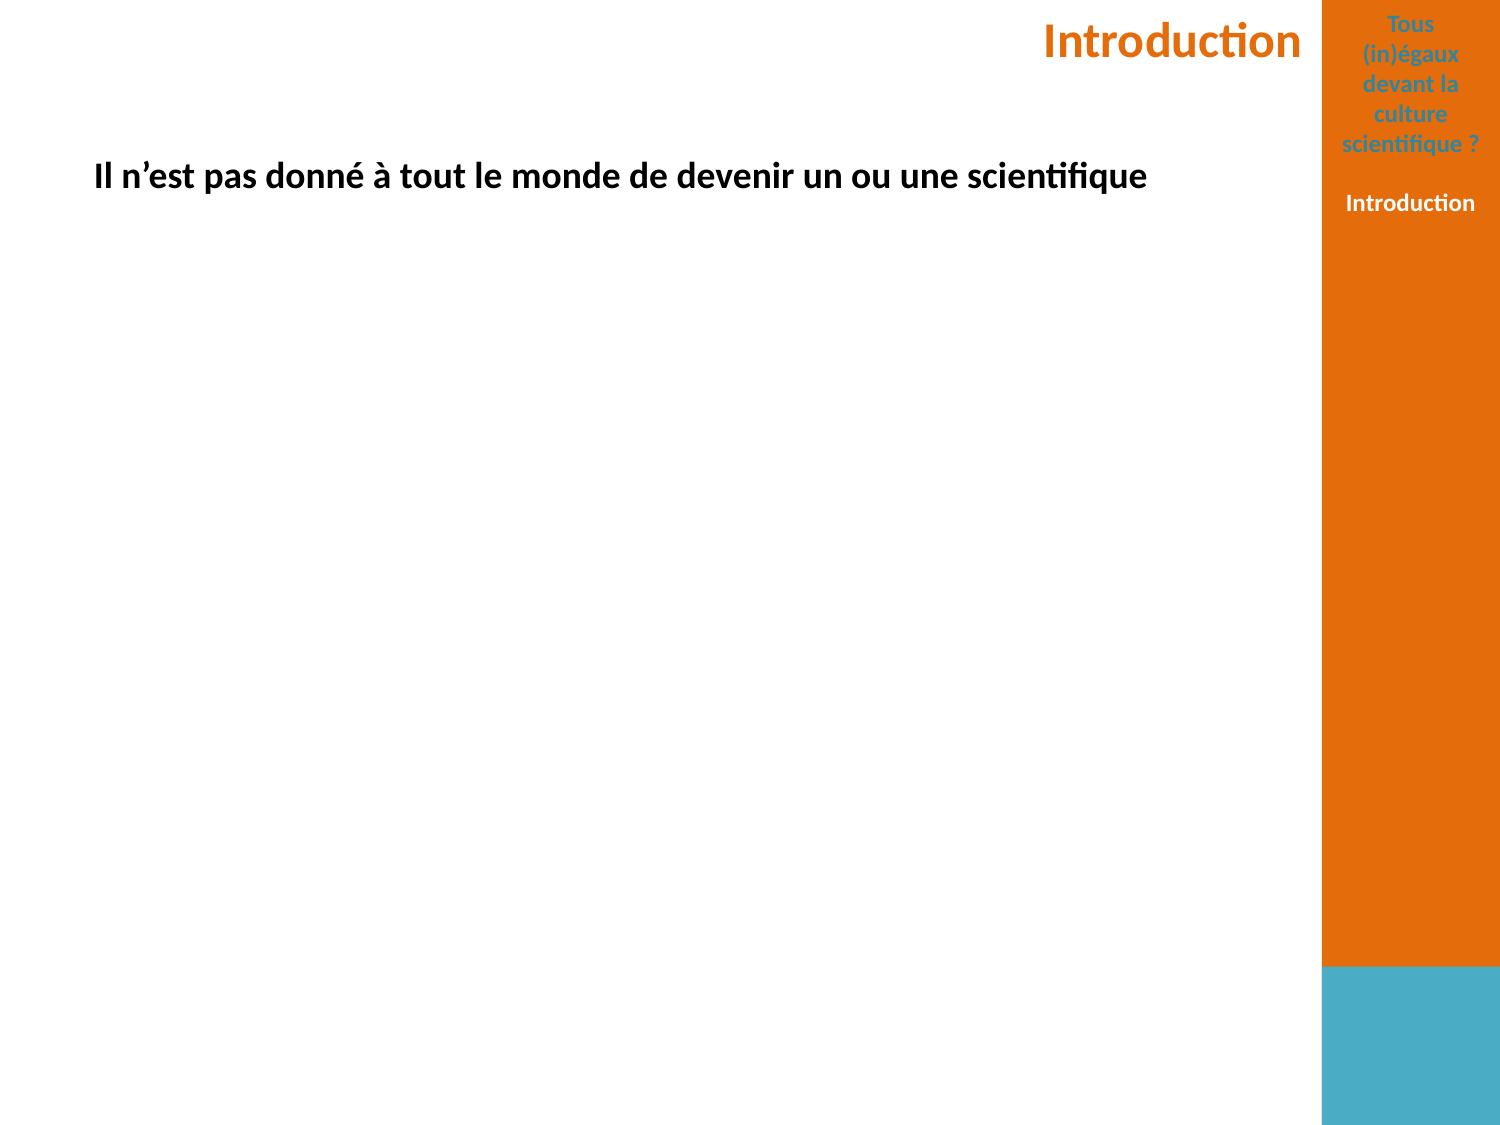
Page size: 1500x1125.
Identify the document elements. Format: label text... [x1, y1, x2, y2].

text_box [1321, 0, 1500, 1125]
text_box Il n’est pas donné à tout le monde de devenir un ou une scientifique [79, 143, 1184, 204]
text_box Introduction [1029, 0, 1318, 75]
